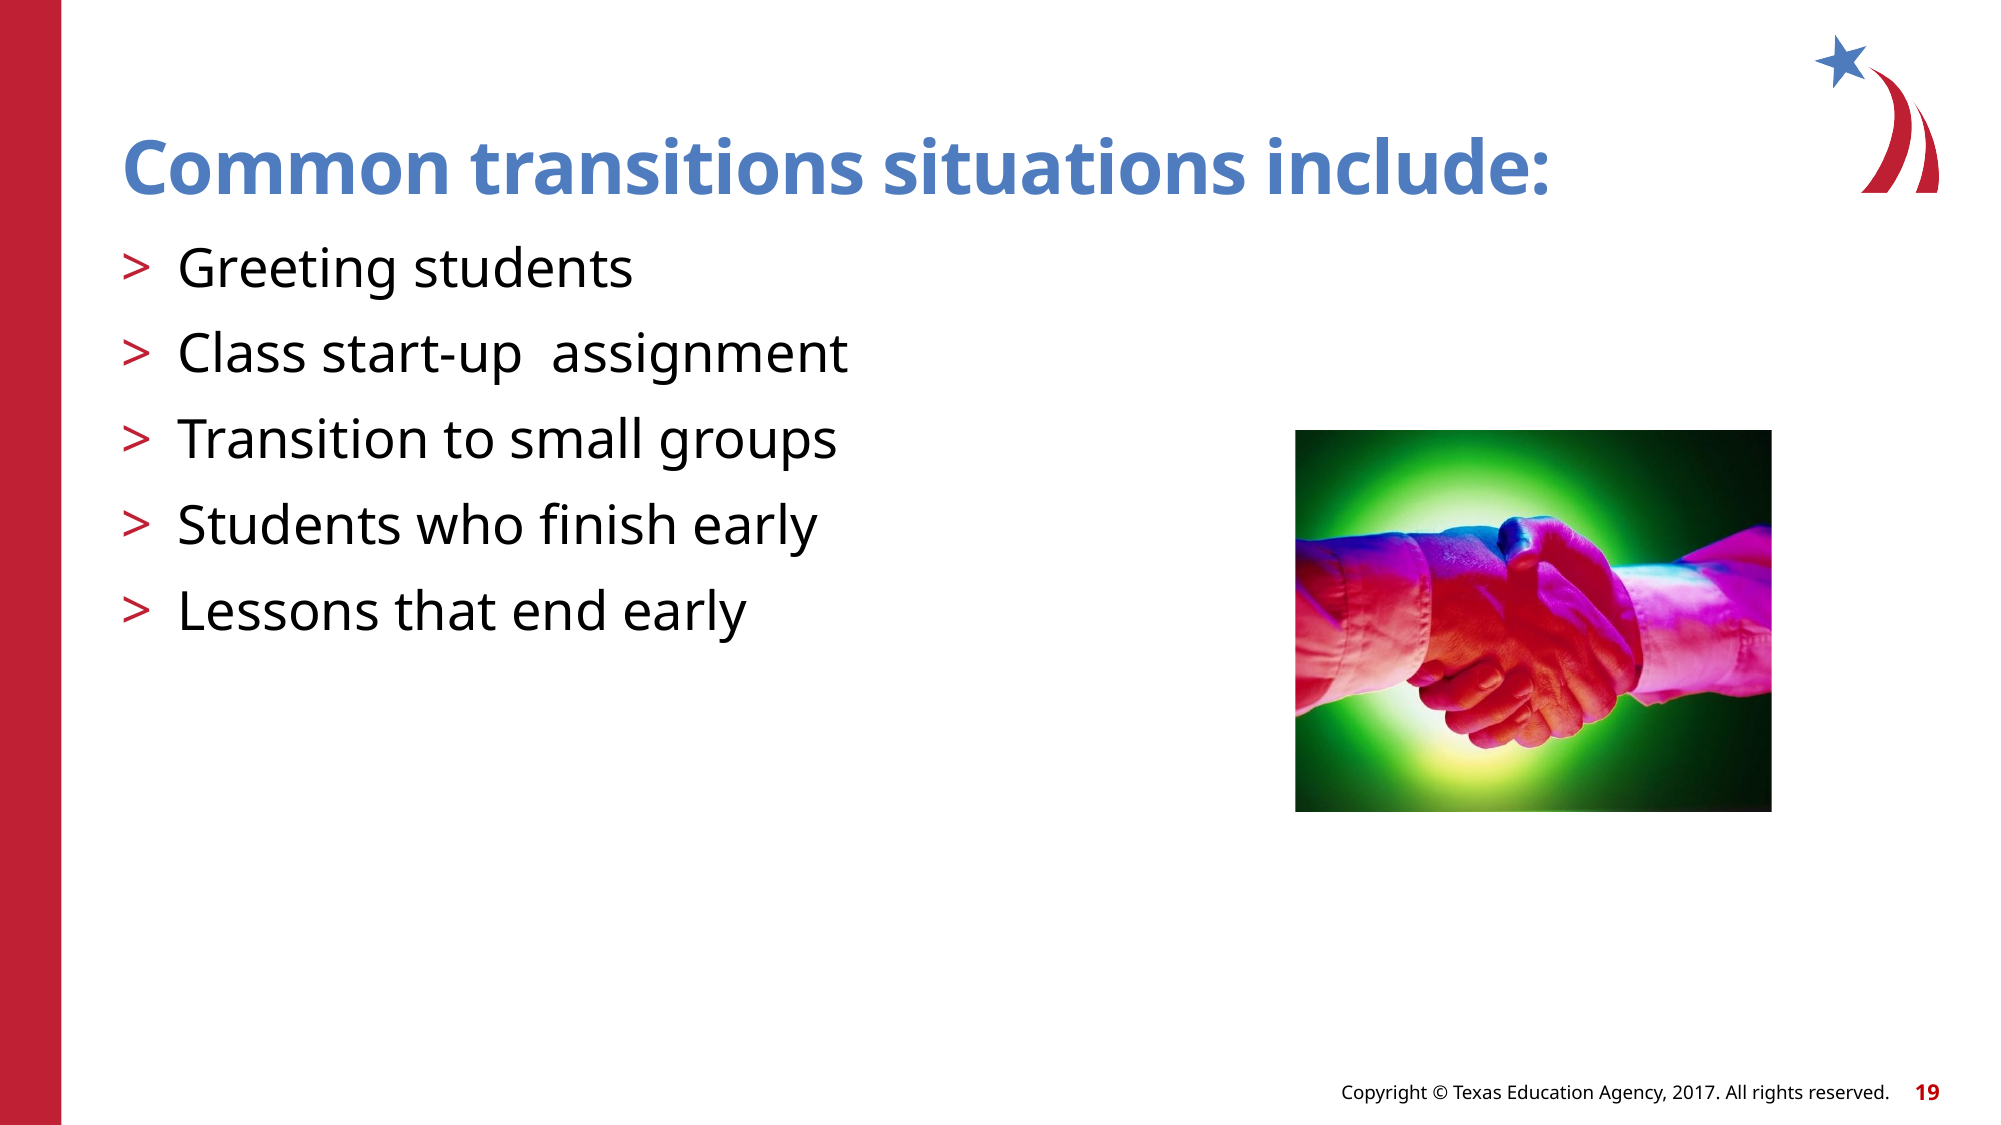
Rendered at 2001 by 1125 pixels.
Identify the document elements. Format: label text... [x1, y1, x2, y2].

picture [1814, 34, 1939, 193]
text_box [1295, 430, 1772, 812]
list Greeting students Class start-up assignment Transition to small groups Students who finish early Lessons that end early [121, 233, 1000, 1010]
title Common transitions situations include: [121, 66, 1772, 211]
